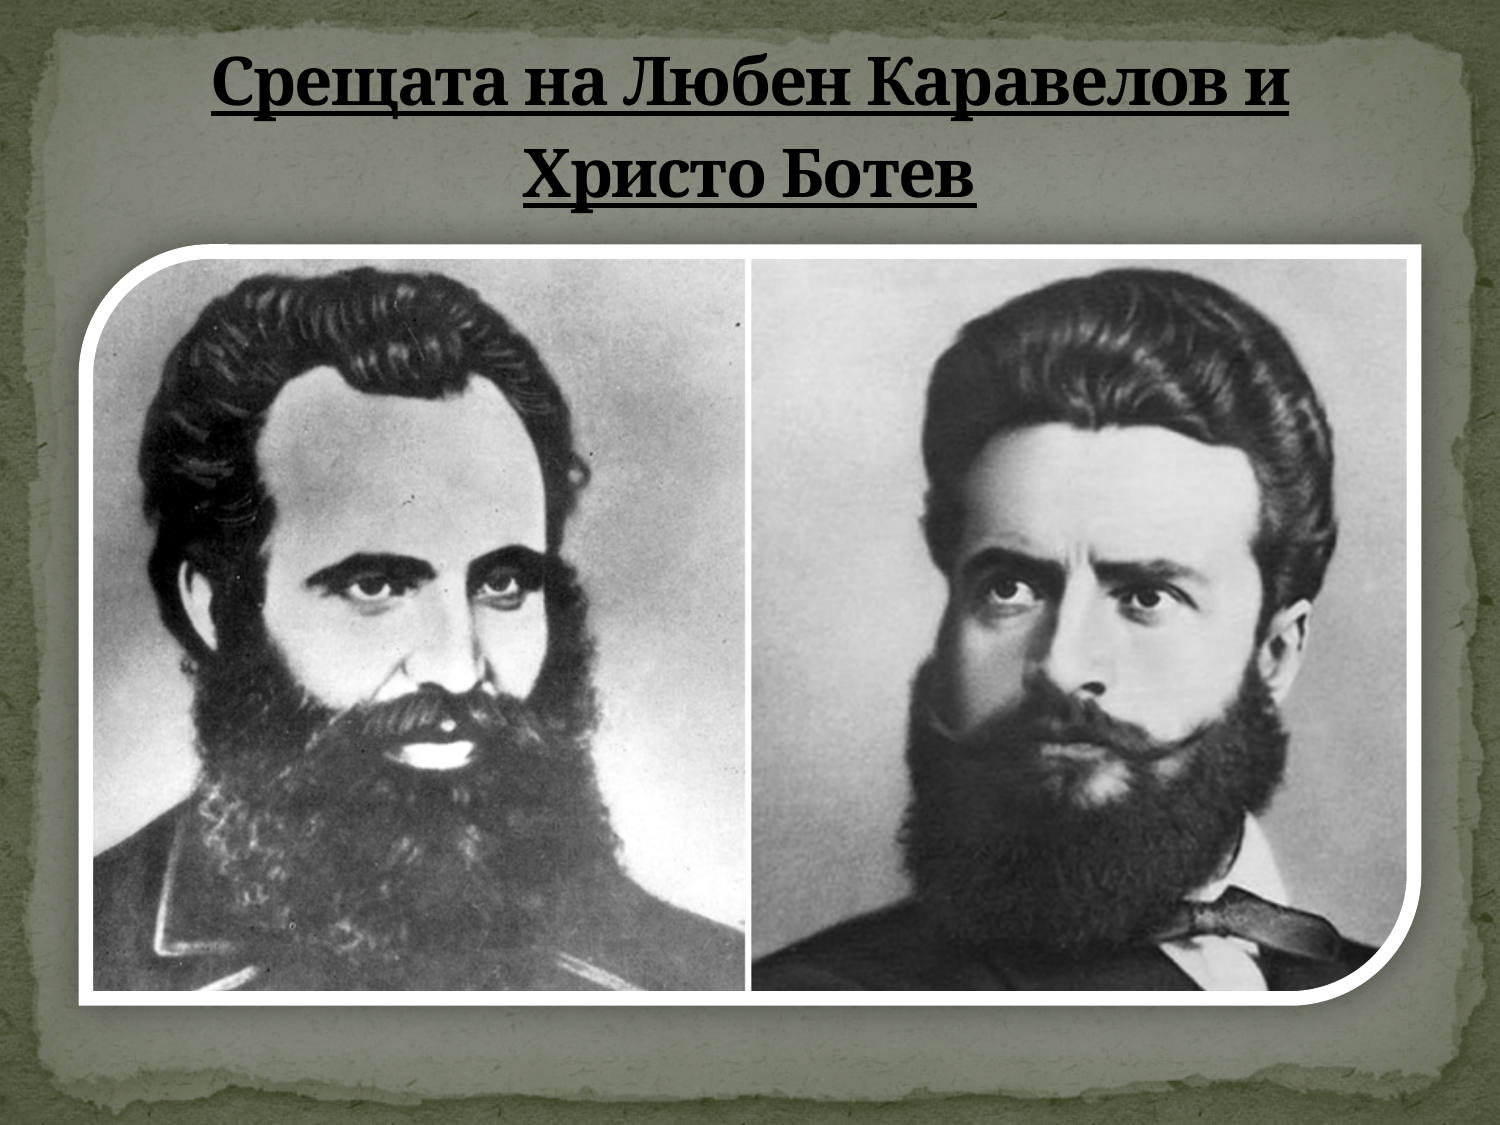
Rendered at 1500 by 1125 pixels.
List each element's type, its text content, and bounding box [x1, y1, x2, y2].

title Срещата на Любен Каравелов и Христо Ботев [74, 24, 1425, 225]
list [88, 254, 1413, 995]
